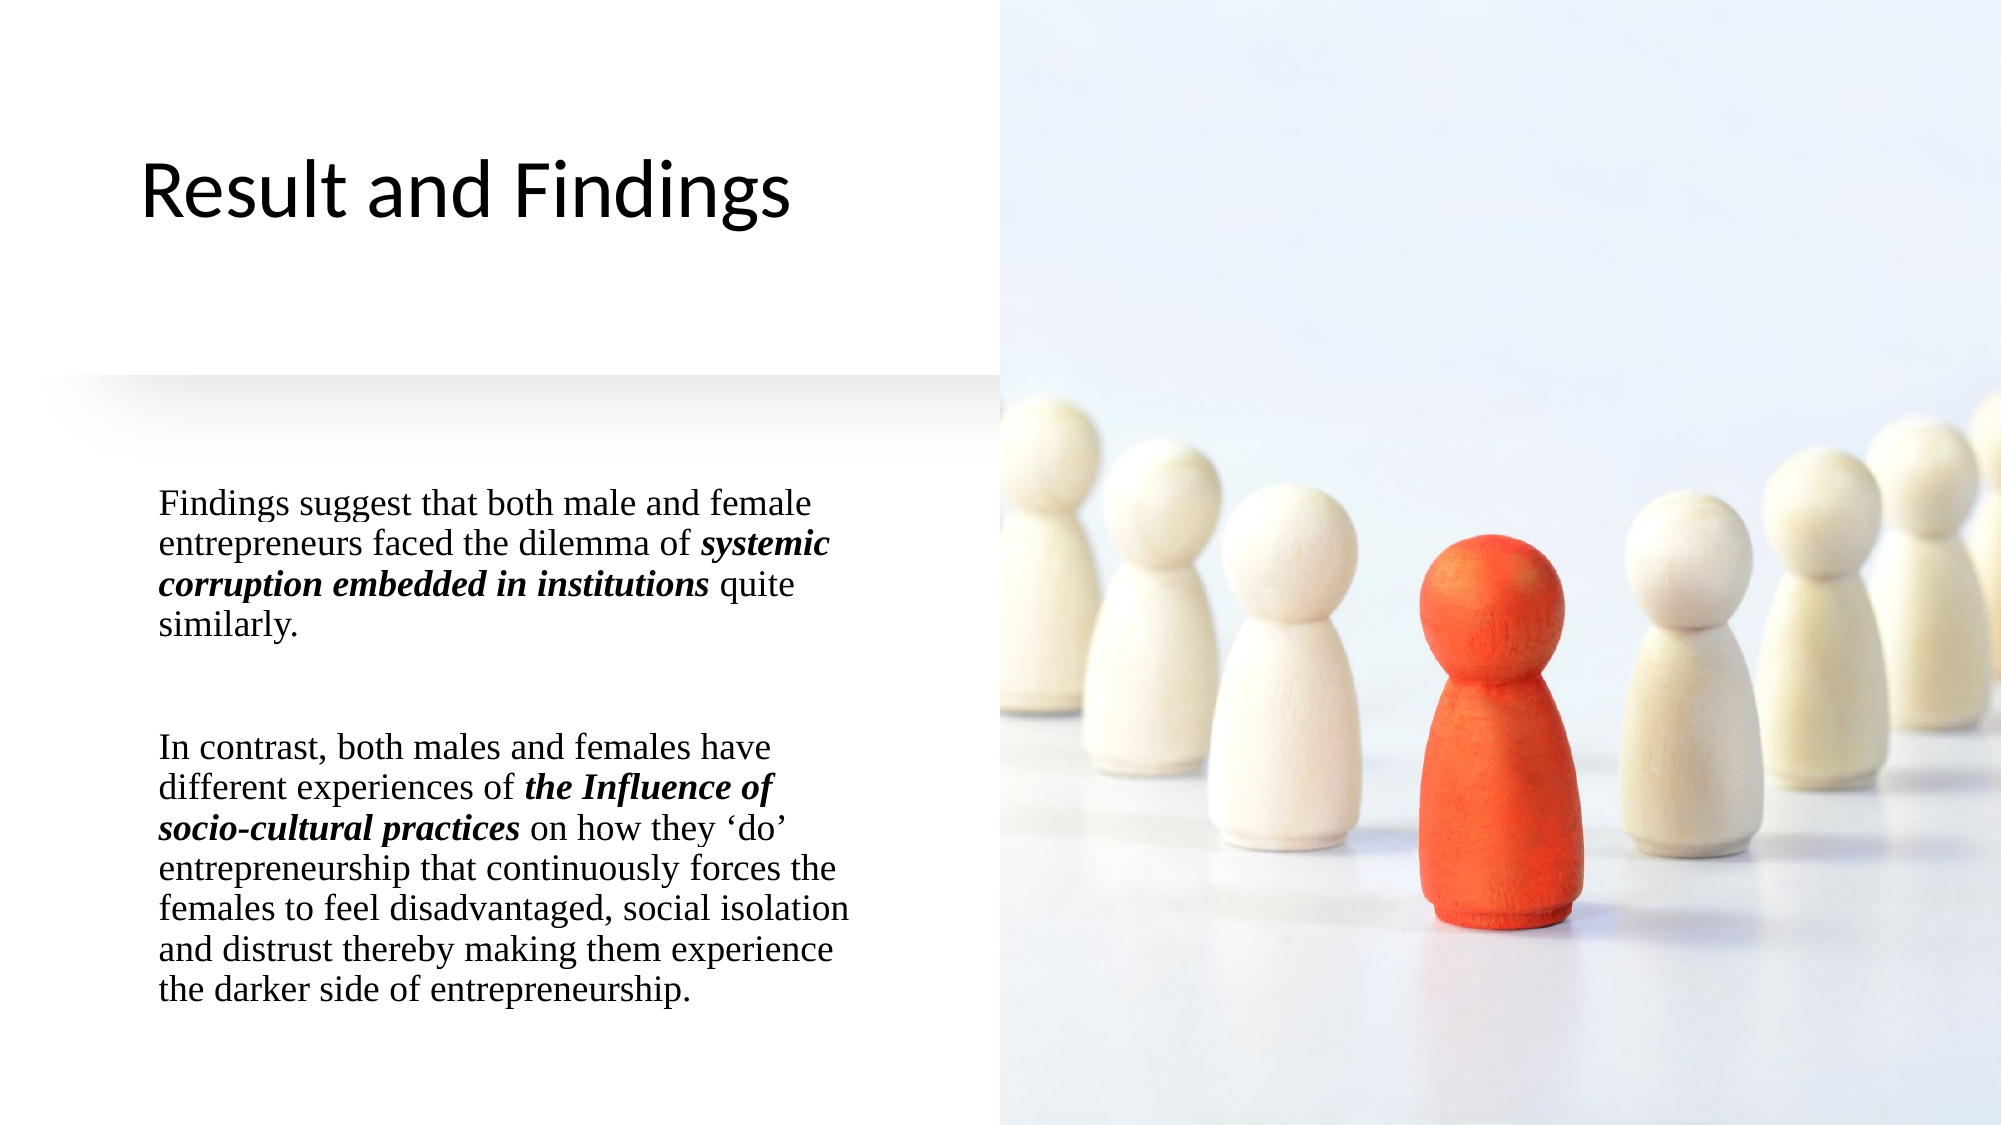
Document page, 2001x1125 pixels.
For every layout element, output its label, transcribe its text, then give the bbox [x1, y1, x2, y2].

list Findings suggest that both male and female entrepreneurs faced the dilemma of systemic corruption embedded in institutions quite similarly. In contrast, both males and females have different experiences of the Influence of socio-cultural practices on how they ‘do’ entrepreneurship that continuously forces the females to feel disadvantaged, social isolation and distrust thereby making them experience the darker side of entrepreneurship. [124, 450, 888, 1043]
title Result and Findings [124, 57, 888, 324]
picture [999, 0, 2001, 1125]
text_box [0, 377, 994, 1125]
text_box [0, 0, 997, 377]
